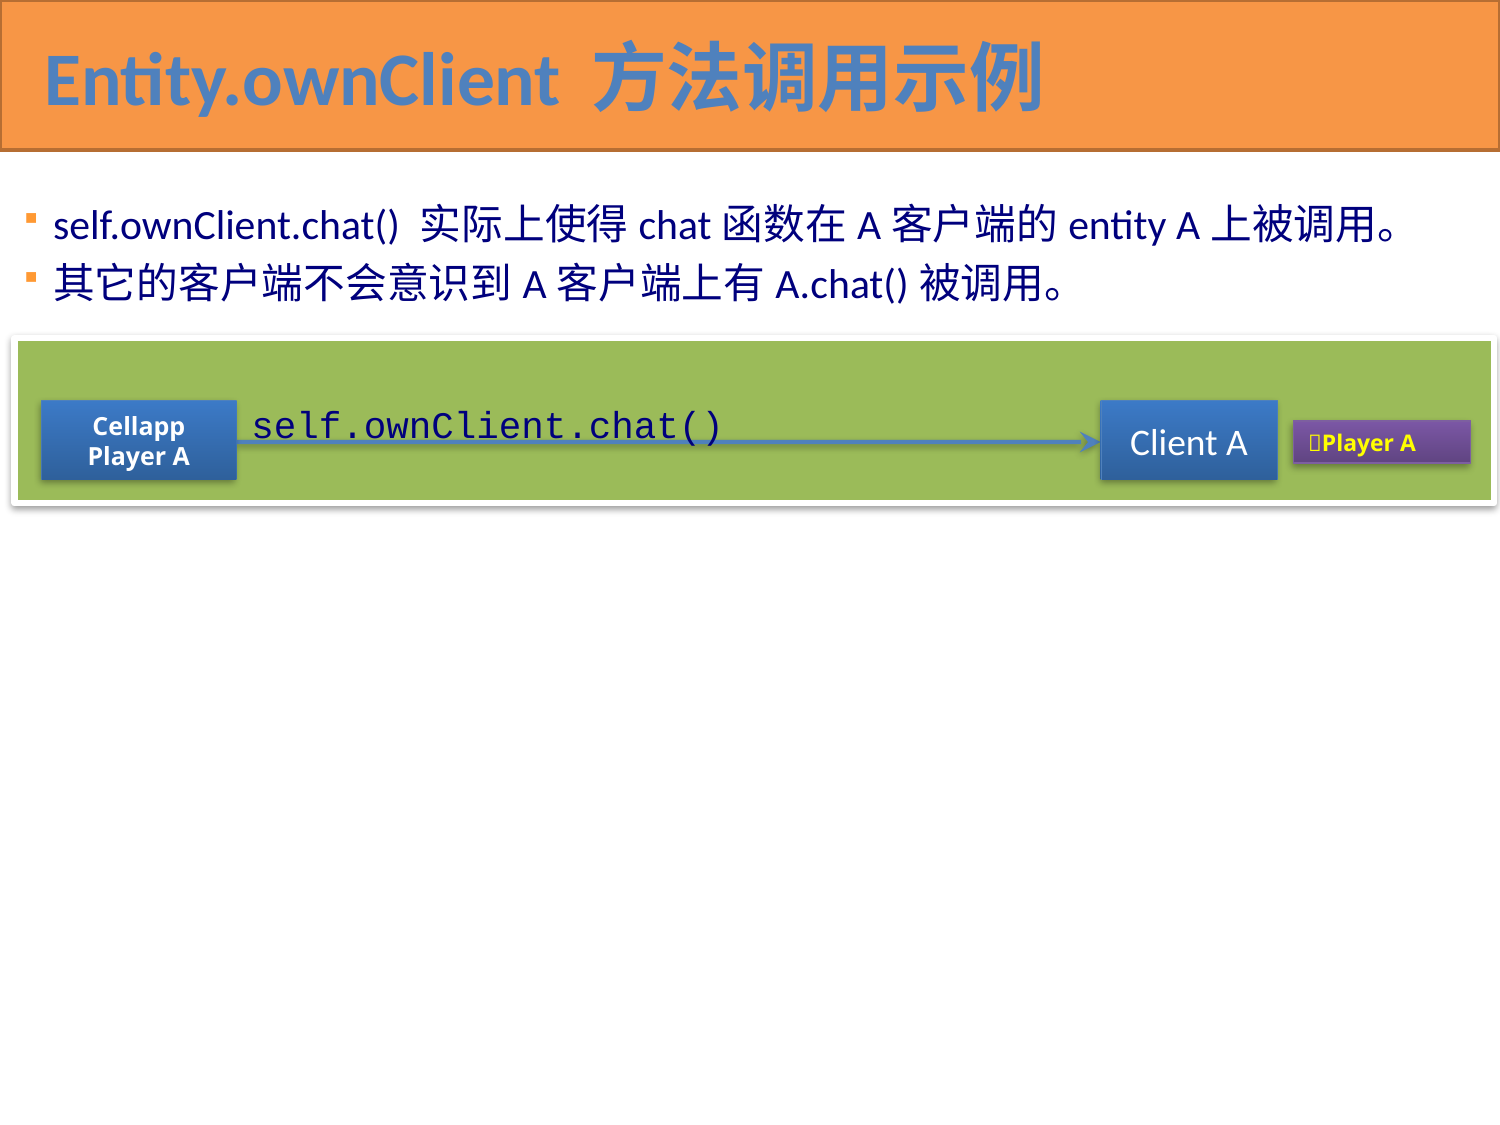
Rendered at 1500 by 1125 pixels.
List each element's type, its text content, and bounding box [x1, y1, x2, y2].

text_box Cellapp Player A [41, 400, 237, 480]
text_box Client A [1100, 400, 1278, 480]
text_box self.ownClient.chat() 实际上使得chat函数在A客户端的entity A上被调用。 其它的客户端不会意识到A客户端上有A.chat()被调用。 [14, 196, 1500, 1071]
title Entity.ownClient 方法调用示例 [29, 21, 1483, 129]
text_box Player A [1293, 420, 1471, 464]
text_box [236, 400, 1101, 446]
text_box [0, 0, 1500, 152]
